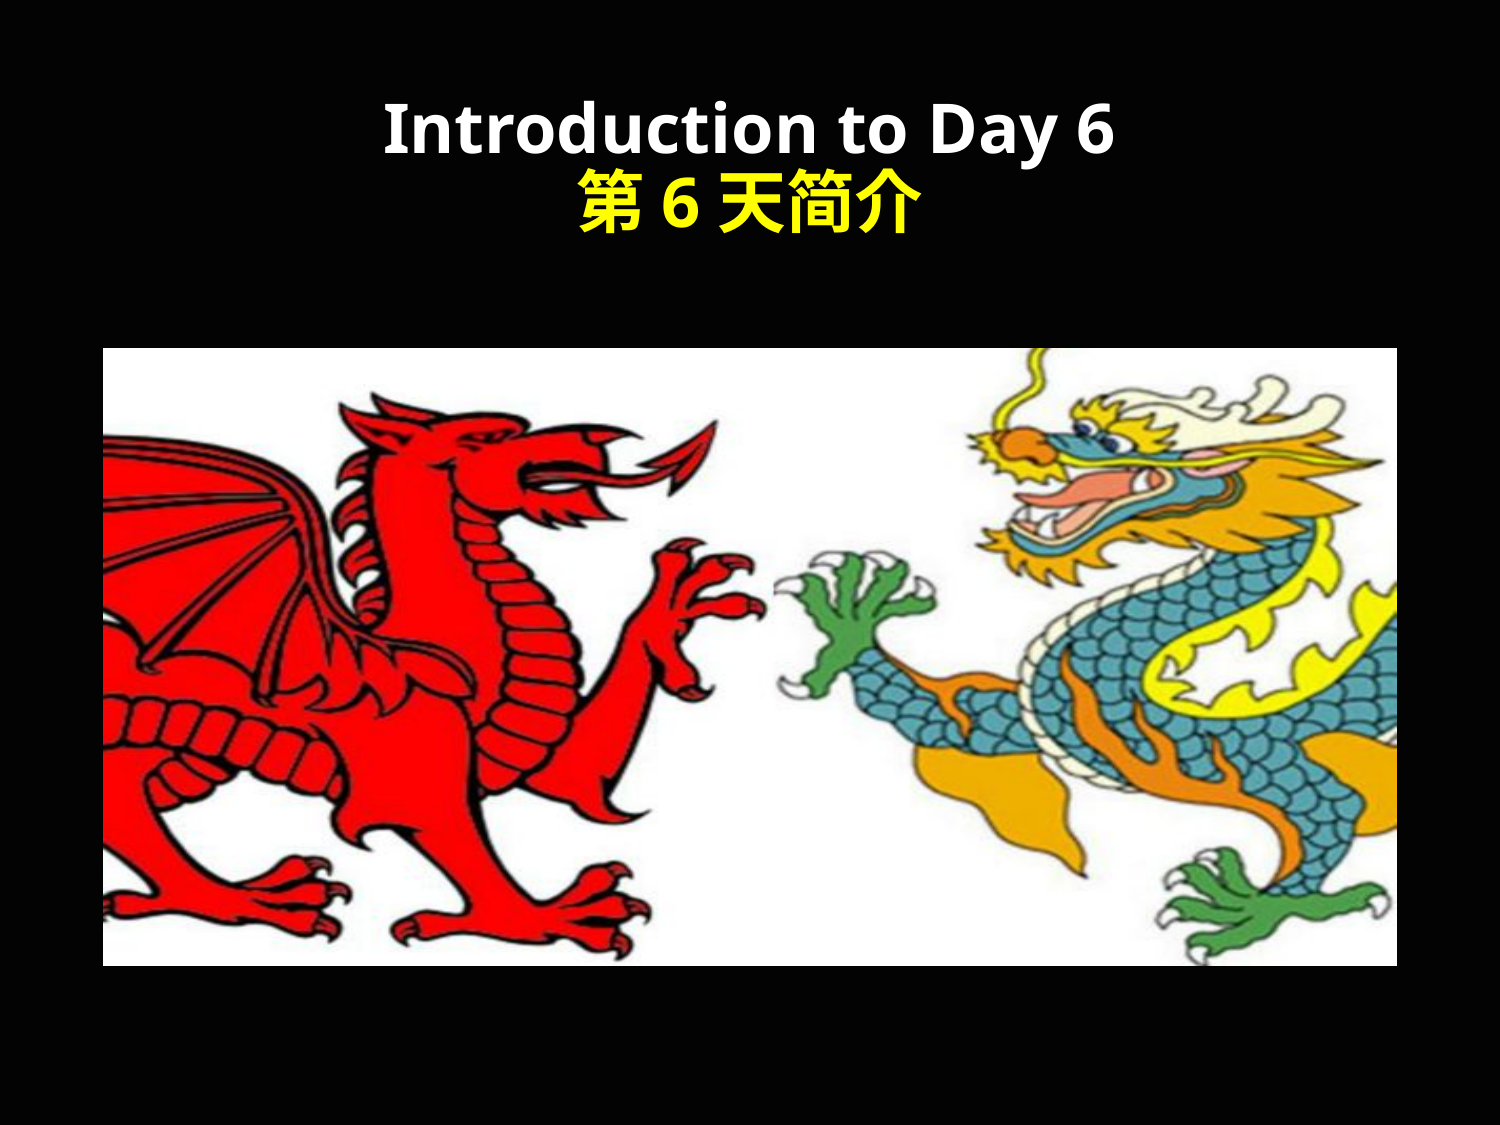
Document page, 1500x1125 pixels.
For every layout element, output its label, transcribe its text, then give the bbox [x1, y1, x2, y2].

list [103, 348, 1397, 966]
title Introduction to Day 6 第6天简介 [103, 59, 1397, 278]
